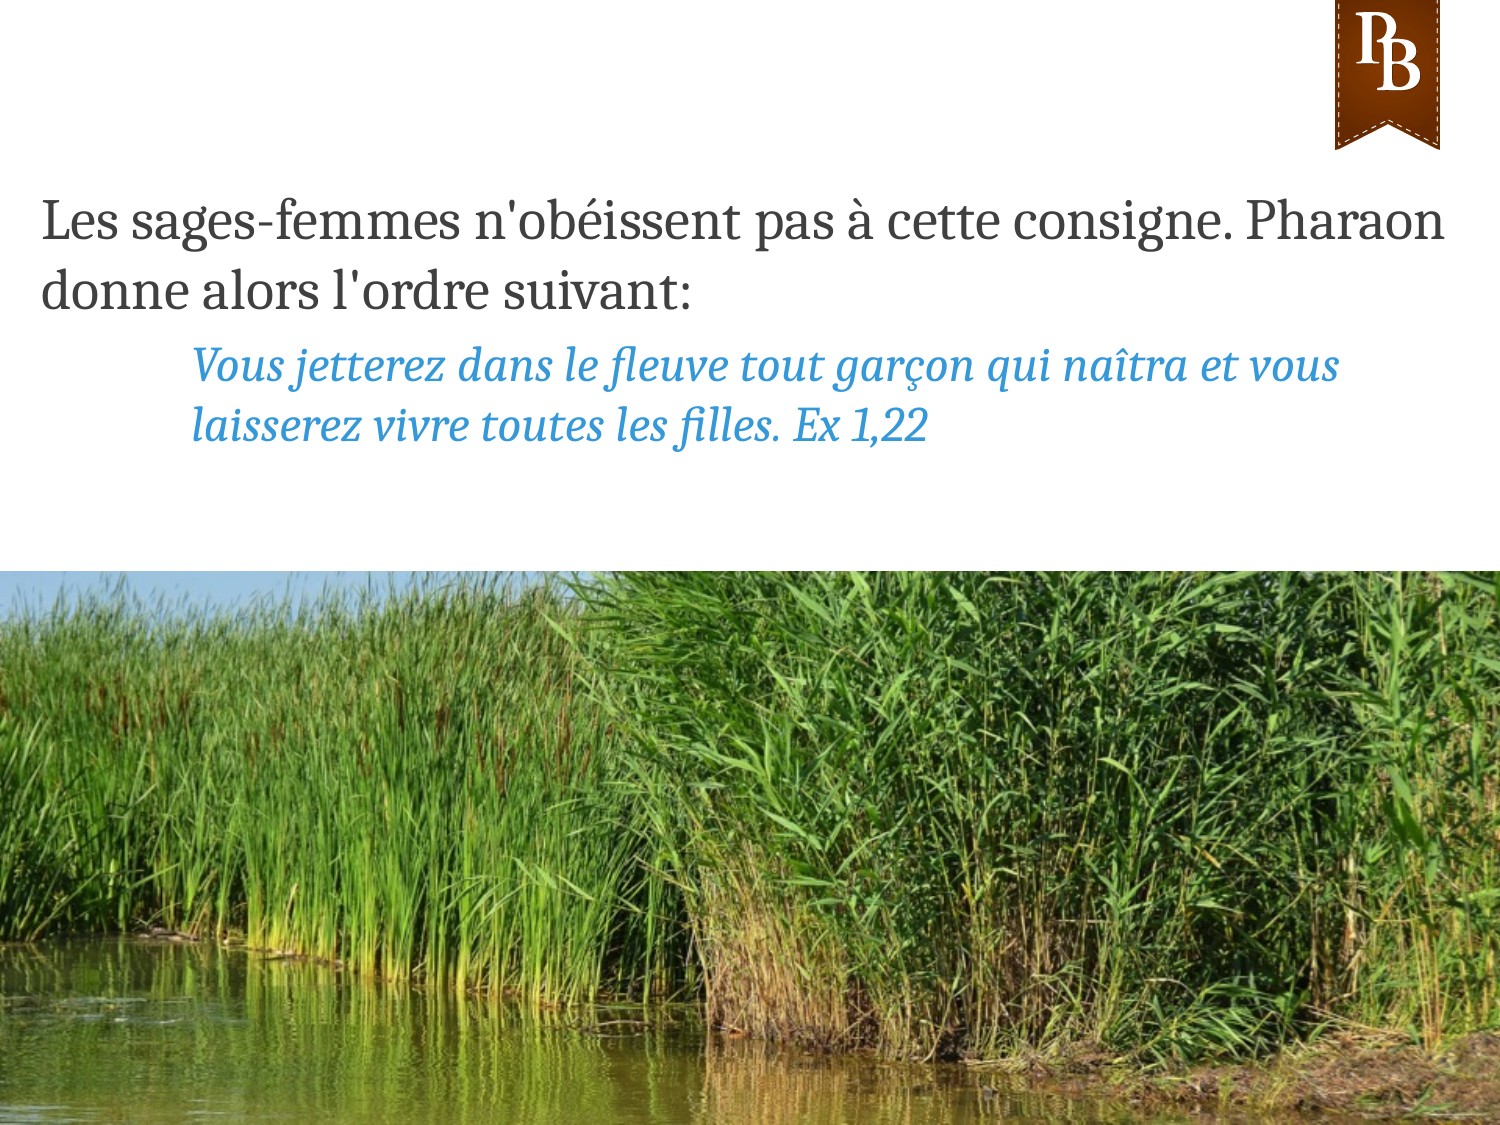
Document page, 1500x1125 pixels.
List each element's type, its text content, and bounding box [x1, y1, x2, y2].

list Les sages-femmes n'obéissent pas à cette consigne. Pharaon donne alors l'ordre suivant: Vous jetterez dans le fleuve tout garçon qui naîtra et vous laisserez vivre toutes les filles. Ex 1,22 [26, 173, 1468, 570]
picture [0, 571, 1500, 1125]
picture [1335, 0, 1440, 150]
